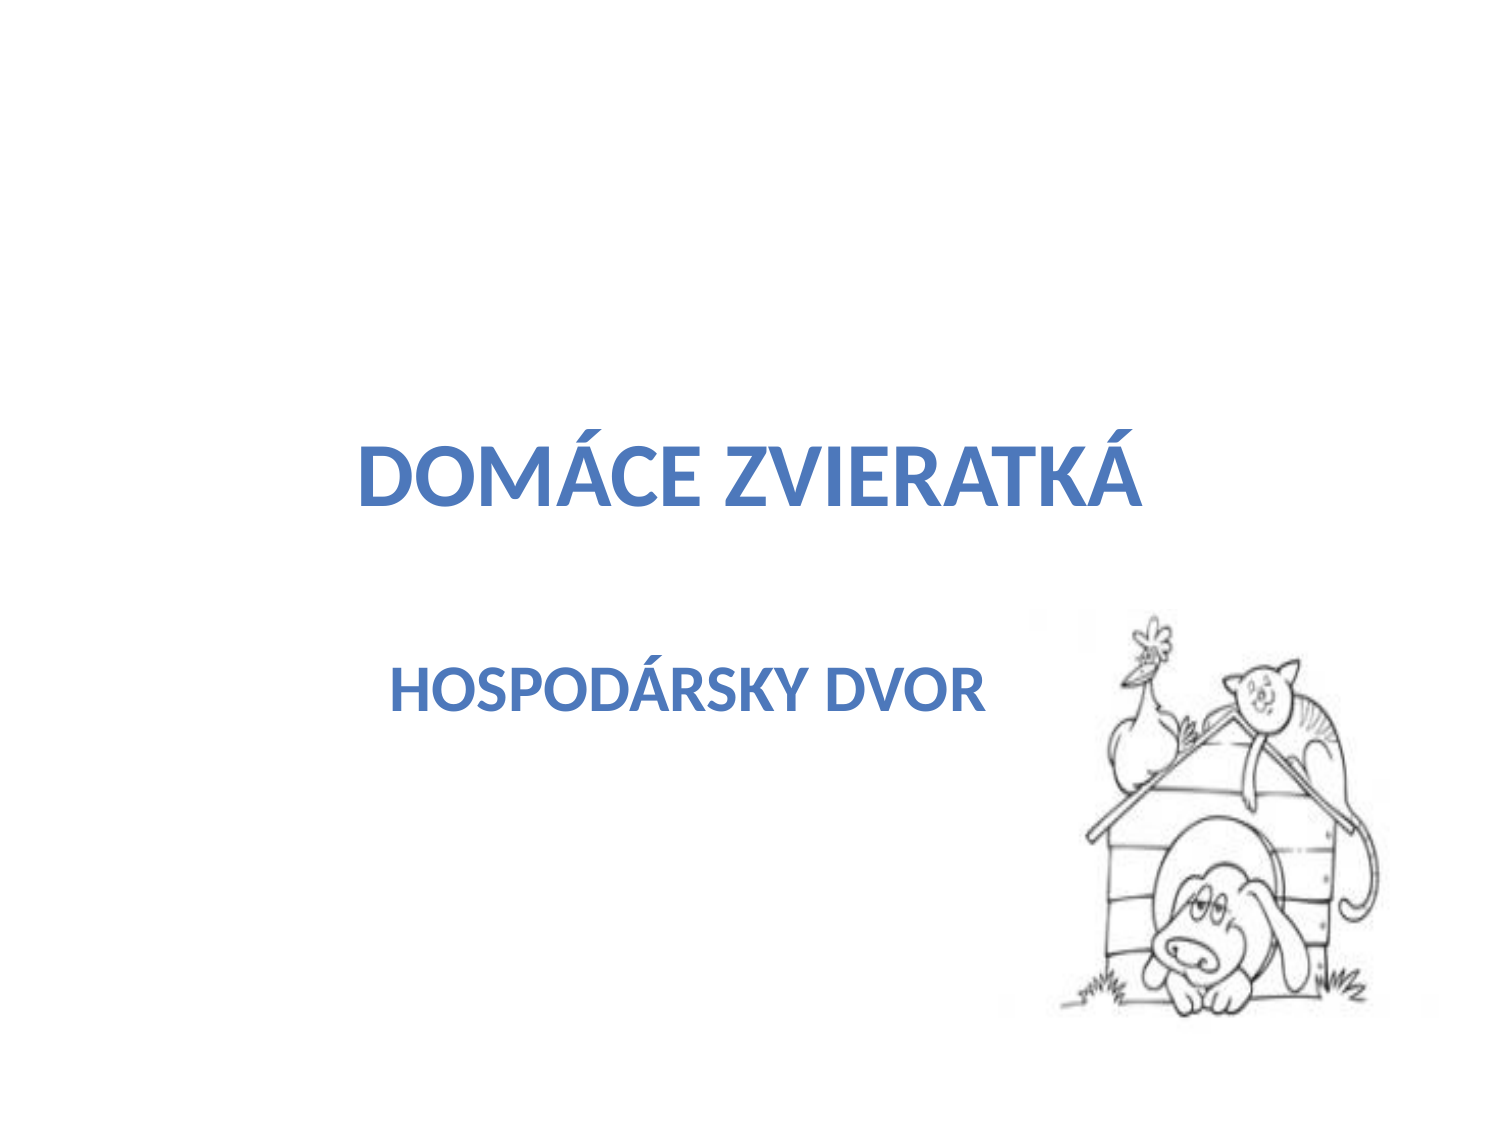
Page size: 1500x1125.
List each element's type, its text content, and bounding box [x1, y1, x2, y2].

picture [997, 609, 1448, 1035]
subtitle Hospodársky dvor [225, 637, 992, 764]
title Domáce zvieratká [112, 349, 1388, 591]
